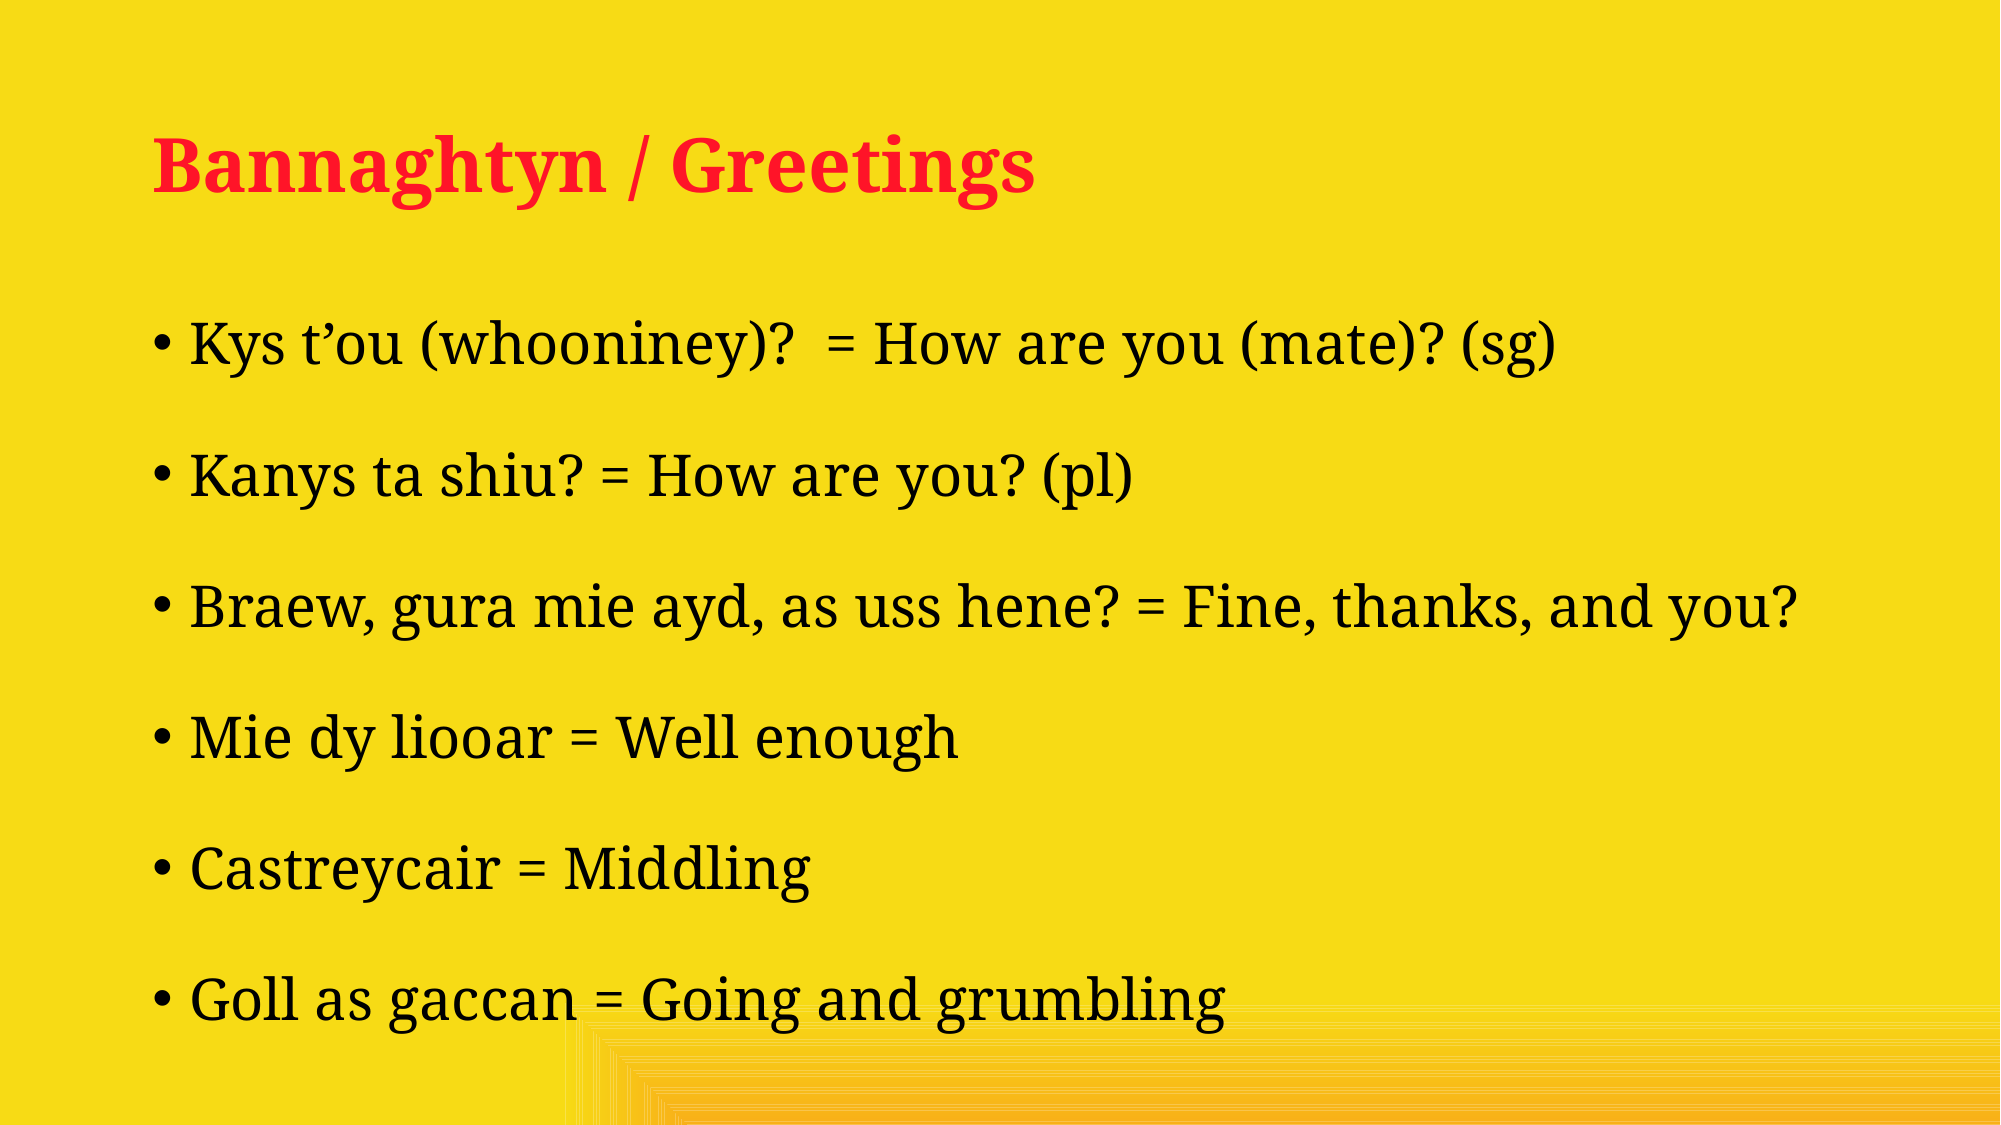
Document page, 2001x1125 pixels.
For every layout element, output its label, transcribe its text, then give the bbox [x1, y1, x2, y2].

title Bannaghtyn / Greetings [137, 59, 1863, 258]
list Kys t’ou (whooniney)? = How are you (mate)? (sg) Kanys ta shiu? = How are you? (pl) Braew, gura mie ayd, as uss hene? = Fine, thanks, and you? Mie dy liooar = Well enough Castreycair = Middling Goll as gaccan = Going and grumbling [137, 258, 1863, 1043]
